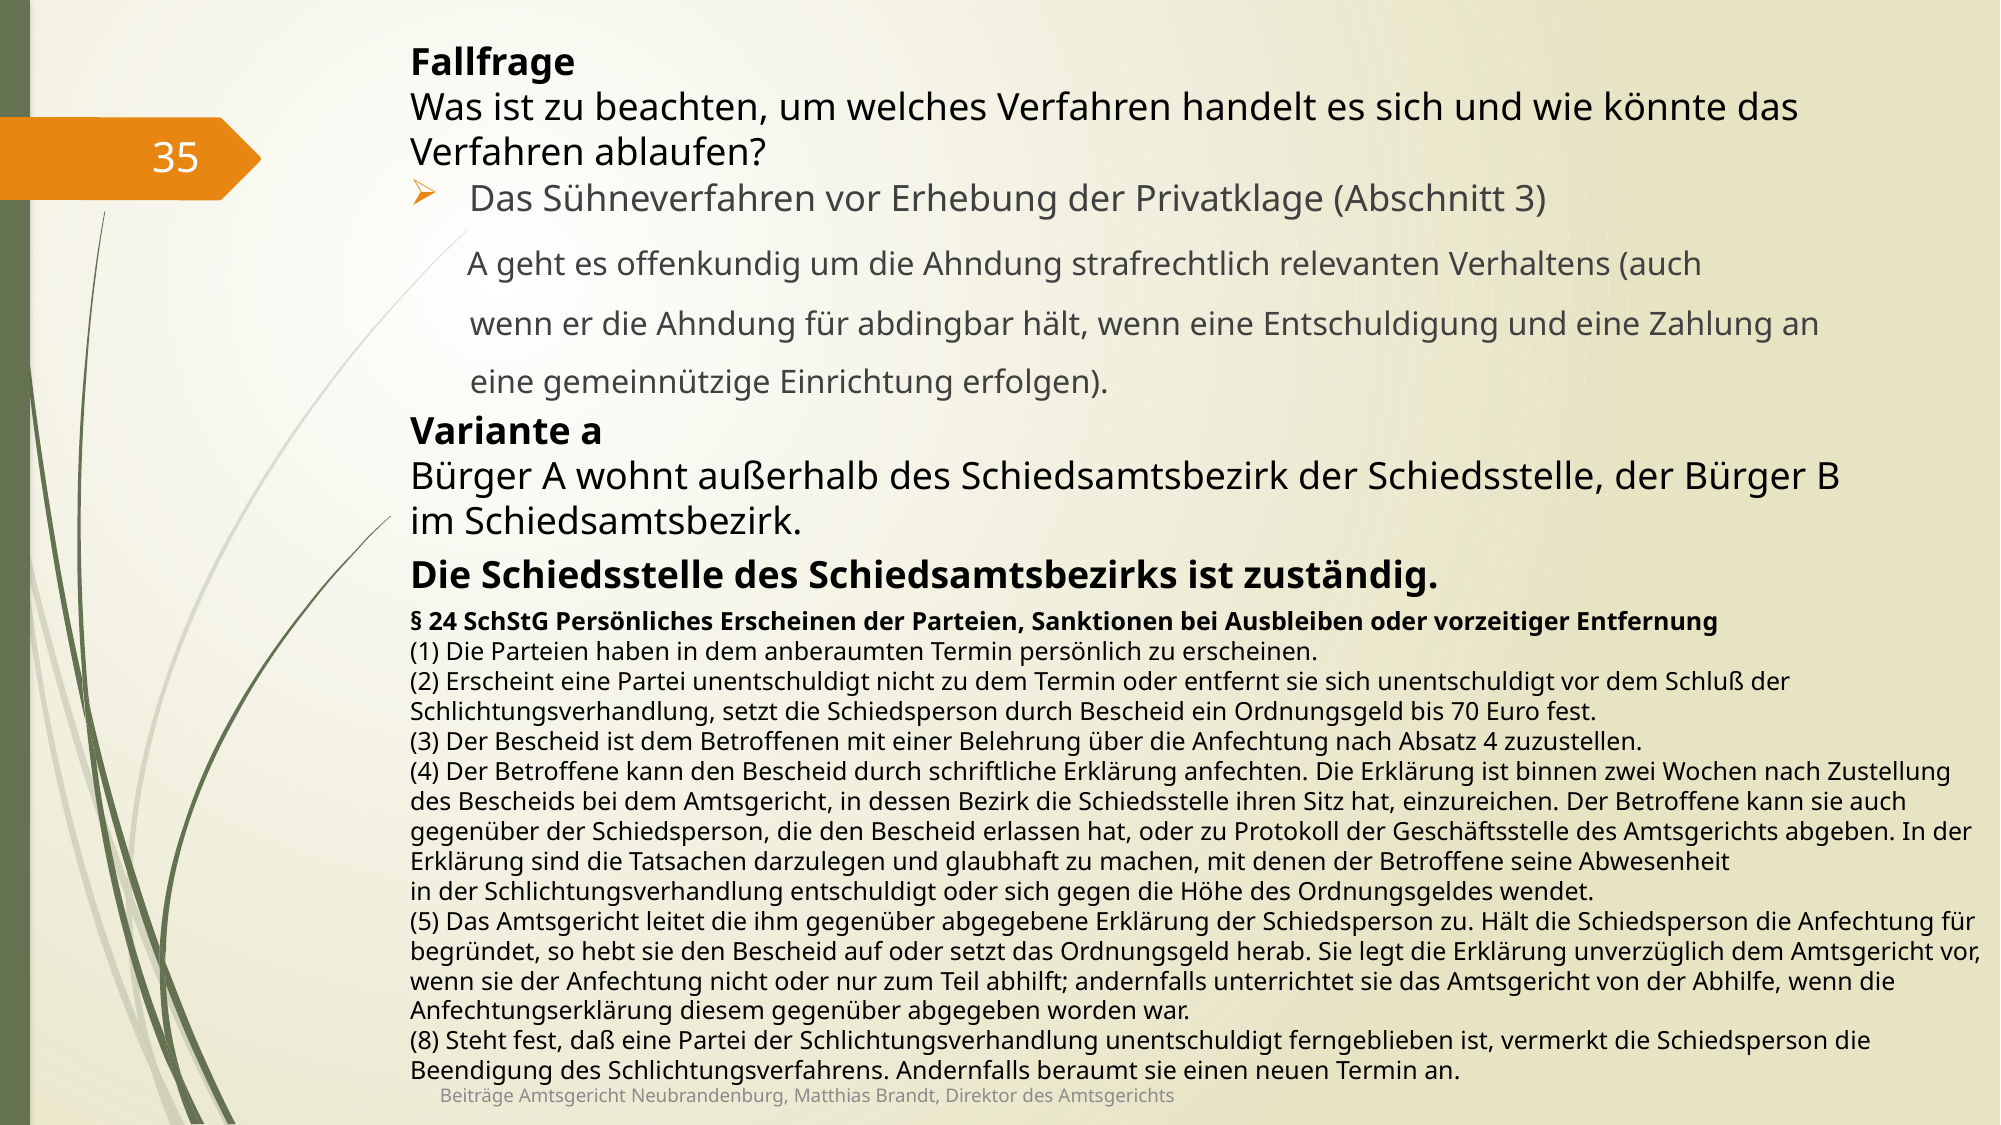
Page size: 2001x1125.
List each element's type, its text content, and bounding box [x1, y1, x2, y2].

text_box Variante a Bürger A wohnt außerhalb des Schiedsamtsbezirk der Schiedsstelle, der Bürger B im Schiedsamtsbezirk. [395, 379, 1875, 523]
text_box Das Sühneverfahren vor Erhebung der Privatklage (Abschnitt 3) A geht es offenkundig um die Ahndung strafrechtlich relevanten Verhaltens (auch wenn er die Ahndung für abdingbar hält, wenn eine Entschuldigung und eine Zahlung an eine gemeinnützige Einrichtung erfolgen). [395, 167, 1858, 379]
text_box § 24 SchStG Persönliches Erscheinen der Parteien, Sanktionen bei Ausbleiben oder vorzeitiger Entfernung (1) Die Parteien haben in dem anberaumten Termin persönlich zu erscheinen. (2) Erscheint eine Partei unentschuldigt nicht zu dem Termin oder entfernt sie sich unentschuldigt vor dem Schluß der Schlichtungsverhandlung, setzt die Schiedsperson durch Bescheid ein Ordnungsgeld bis 70 Euro fest. (3) Der Bescheid ist dem Betroffenen mit einer Belehrung über die Anfechtung nach Absatz 4 zuzustellen. (4) Der Betroffene kann den Bescheid durch schriftliche Erklärung anfechten. Die Erklärung ist binnen zwei Wochen nach Zustellung des Bescheids bei dem Amtsgericht, in dessen Bezirk die Schiedsstelle ihren Sitz hat, einzureichen. Der Betroffene kann sie auch gegenüber der Schiedsperson, die den Bescheid erlassen hat, oder zu Protokoll der Geschäftsstelle des Amtsgerichts abgeben. In der Erklärung sind die Tatsachen darzulegen und glaubhaft zu machen, mit denen der Betroffene seine Abwesenheit in der Schlichtungsverhandlung entschuldigt oder sich gegen die Höhe des Ordnungsgeldes wendet. (5) Das Amtsgericht leitet die ihm gegenüber abgegebene Erklärung der Schiedsperson zu. Hält die Schiedsperson die Anfechtung für begründet, so hebt sie den Bescheid auf oder setzt das Ordnungsgeld herab. Sie legt die Erklärung unverzüglich dem Amtsgericht vor, wenn sie der Anfechtung nicht oder nur zum Teil abhilft; andernfalls unterrichtet sie das Amtsgericht von der Abhilfe, wenn die Anfechtungserklärung diesem gegenüber abgegeben worden war. (8) Steht fest, daß eine Partei der Schlichtungsverhandlung unentschuldigt ferngeblieben ist, vermerkt die Schiedsperson die Beendigung des Schlichtungsverfahrens. Andernfalls beraumt sie einen neuen Termin an. [395, 598, 2000, 1093]
slide_number 35 [87, 129, 216, 190]
footer Beiträge Amtsgericht Neubrandenburg, Matthias Brandt, Direktor des Amtsgerichts [424, 1093, 1675, 1125]
text_box Die Schiedsstelle des Schiedsamtsbezirks ist zuständig. [395, 523, 1875, 598]
text_box Fallfrage Was ist zu beachten, um welches Verfahren handelt es sich und wie könnte das Verfahren ablaufen? [395, 30, 1875, 226]
